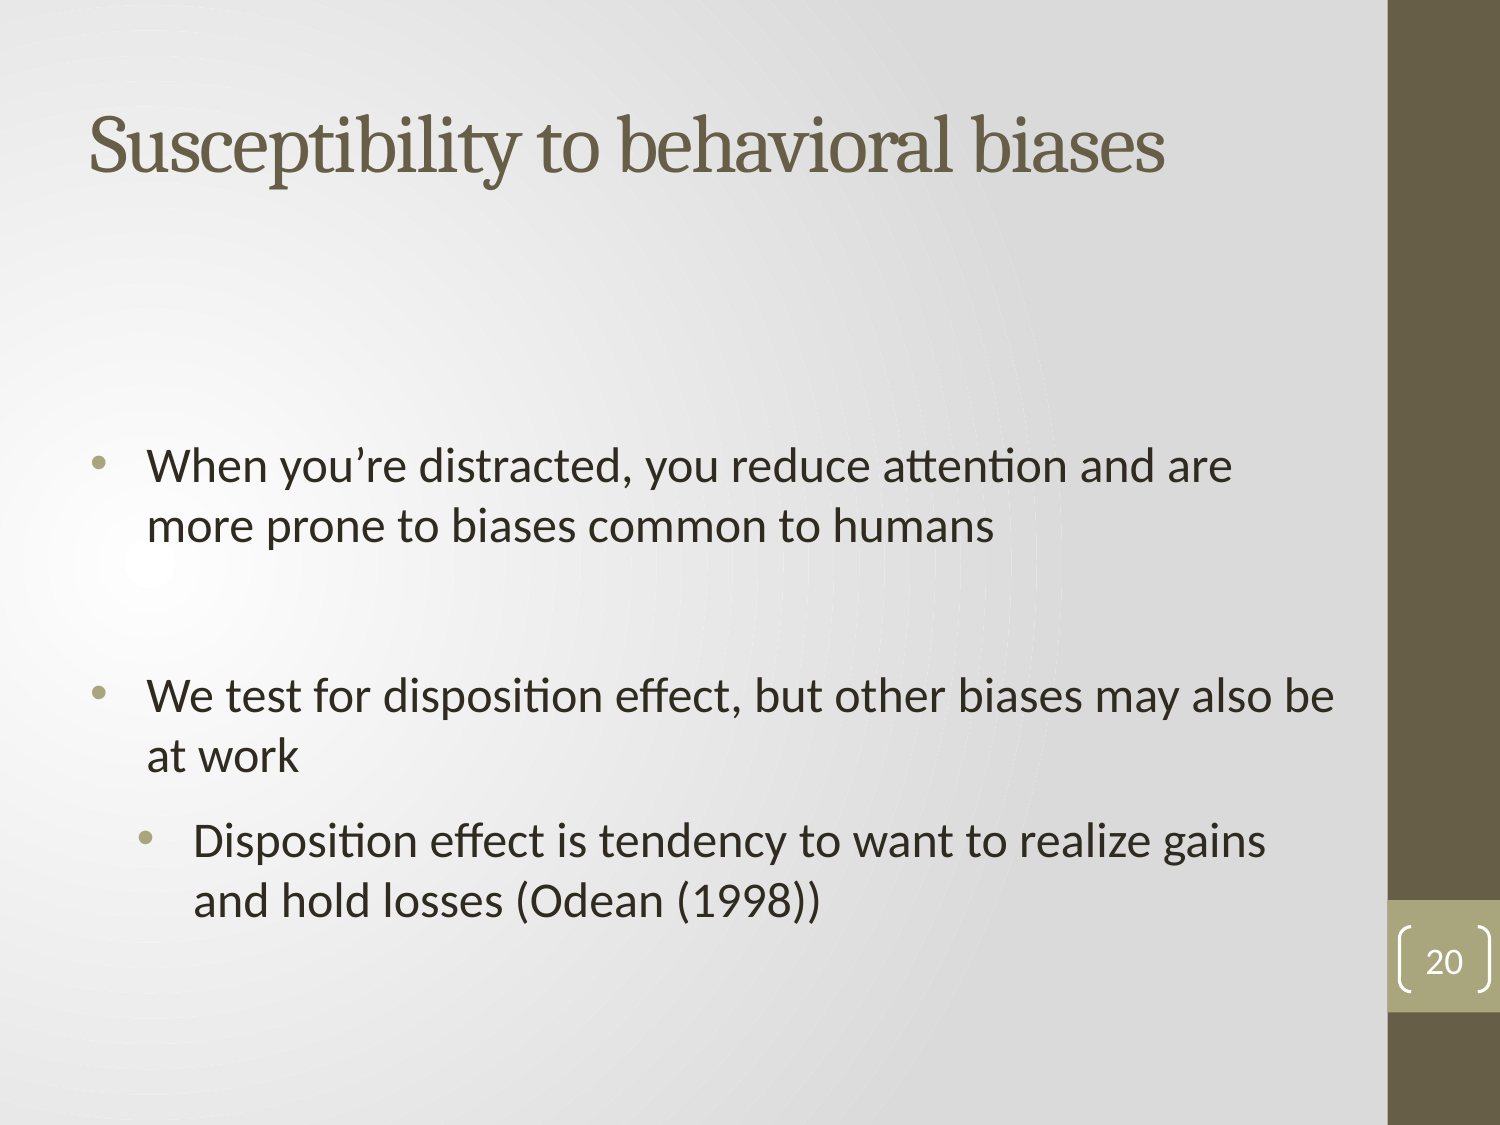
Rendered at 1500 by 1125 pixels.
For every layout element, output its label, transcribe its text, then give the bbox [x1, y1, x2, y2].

list When you’re distracted, you reduce attention and are more prone to biases common to humans We test for disposition effect, but other biases may also be at work Disposition effect is tendency to want to realize gains and hold losses (Odean (1998)) [75, 425, 1363, 1050]
slide_number 20 [1397, 925, 1492, 994]
title Susceptibility to behavioral biases [75, 45, 1325, 233]
